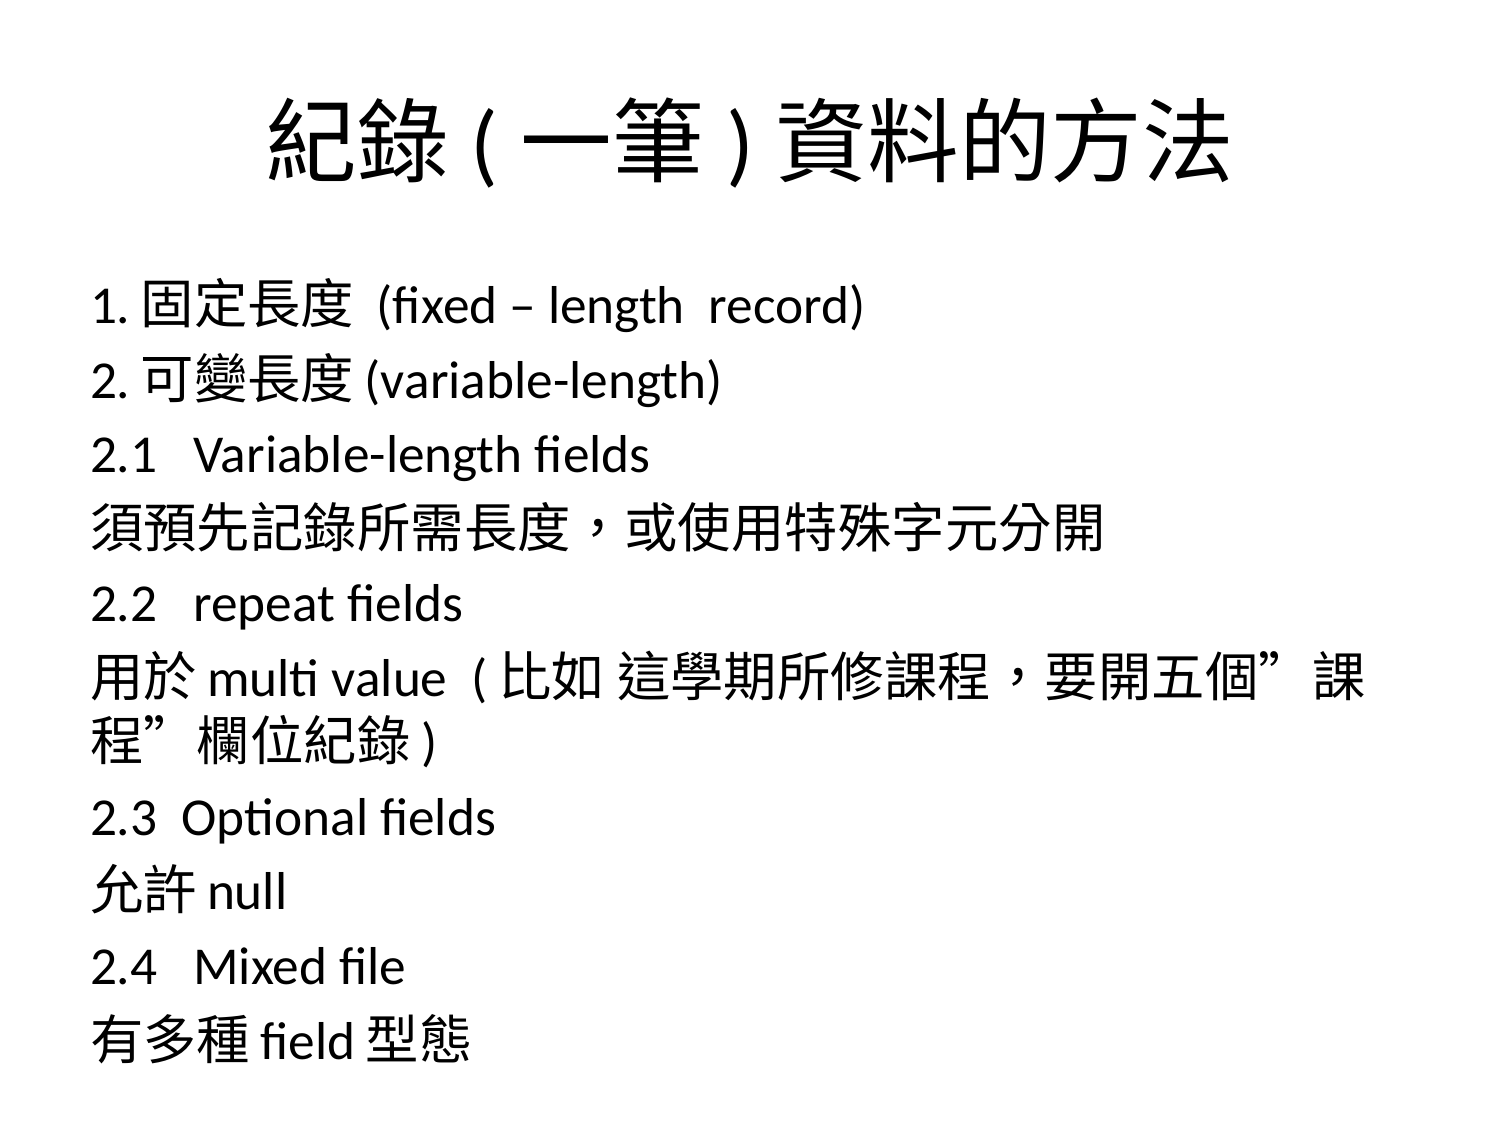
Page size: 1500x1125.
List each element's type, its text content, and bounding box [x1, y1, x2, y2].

title 紀錄(一筆)資料的方法 [75, 45, 1425, 233]
list 1.固定長度 (fixed – length record) 2.可變長度(variable-length) 2.1 Variable-length fields 須預先記錄所需長度，或使用特殊字元分開 2.2 repeat fields 用於multi value (比如 這學期所修課程，要開五個”課程”欄位紀錄) 2.3 Optional fields 允許null 2.4 Mixed file 有多種field型態 [75, 262, 1425, 1083]
